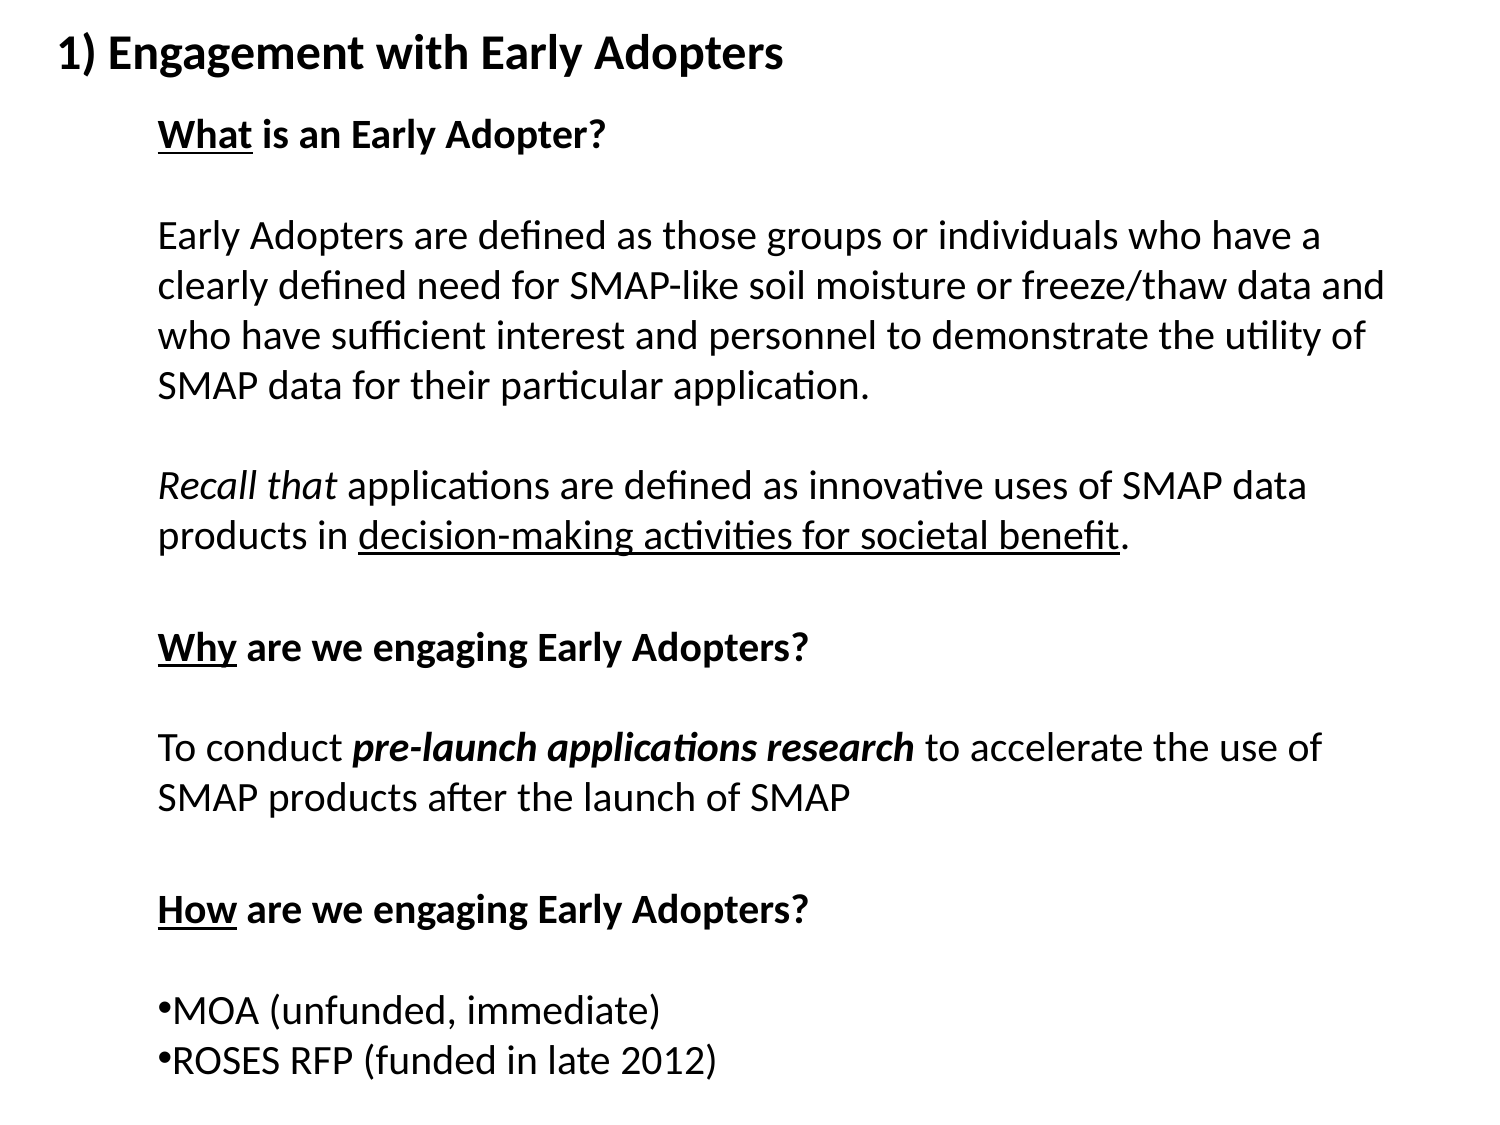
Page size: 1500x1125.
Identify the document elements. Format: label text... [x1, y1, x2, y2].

text_box How are we engaging Early Adopters? MOA (unfunded, immediate) ROSES RFP (funded in late 2012) [142, 874, 1413, 1090]
text_box 1) Engagement with Early Adopters [41, 12, 800, 88]
text_box What is an Early Adopter? Early Adopters are defined as those groups or individuals who have a clearly defined need for SMAP-like soil moisture or freeze/thaw data and who have sufficient interest and personnel to demonstrate the utility of SMAP data for their particular application. Recall that applications are defined as innovative uses of SMAP data products in decision-making activities for societal benefit. [142, 99, 1413, 565]
text_box Why are we engaging Early Adopters? To conduct pre-launch applications research to accelerate the use of SMAP products after the launch of SMAP [142, 612, 1413, 828]
